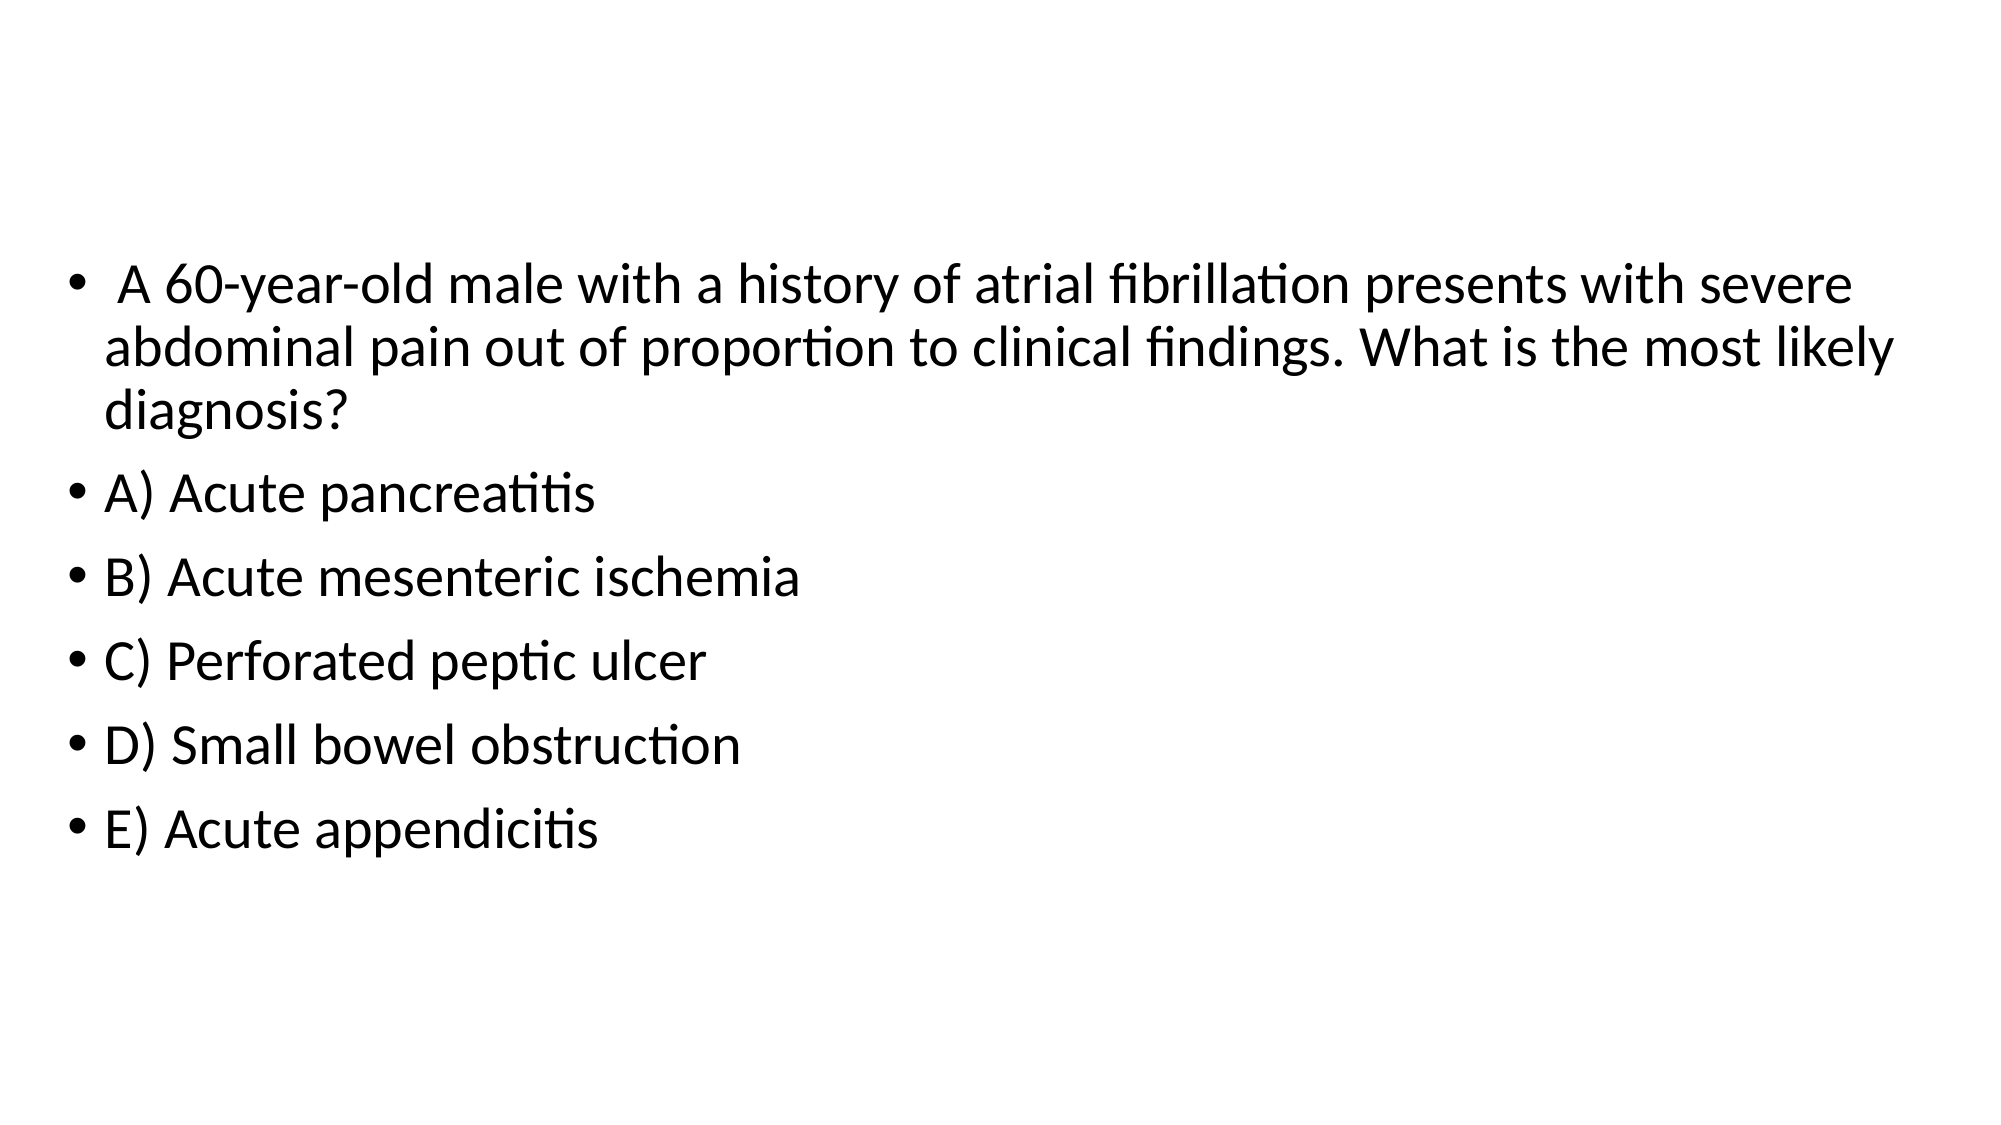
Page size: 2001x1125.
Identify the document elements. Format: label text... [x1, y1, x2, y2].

list A 60-year-old male with a history of atrial fibrillation presents with severe abdominal pain out of proportion to clinical findings. What is the most likely diagnosis? A) Acute pancreatitis B) Acute mesenteric ischemia C) Perforated peptic ulcer D) Small bowel obstruction E) Acute appendicitis [52, 245, 1964, 1014]
